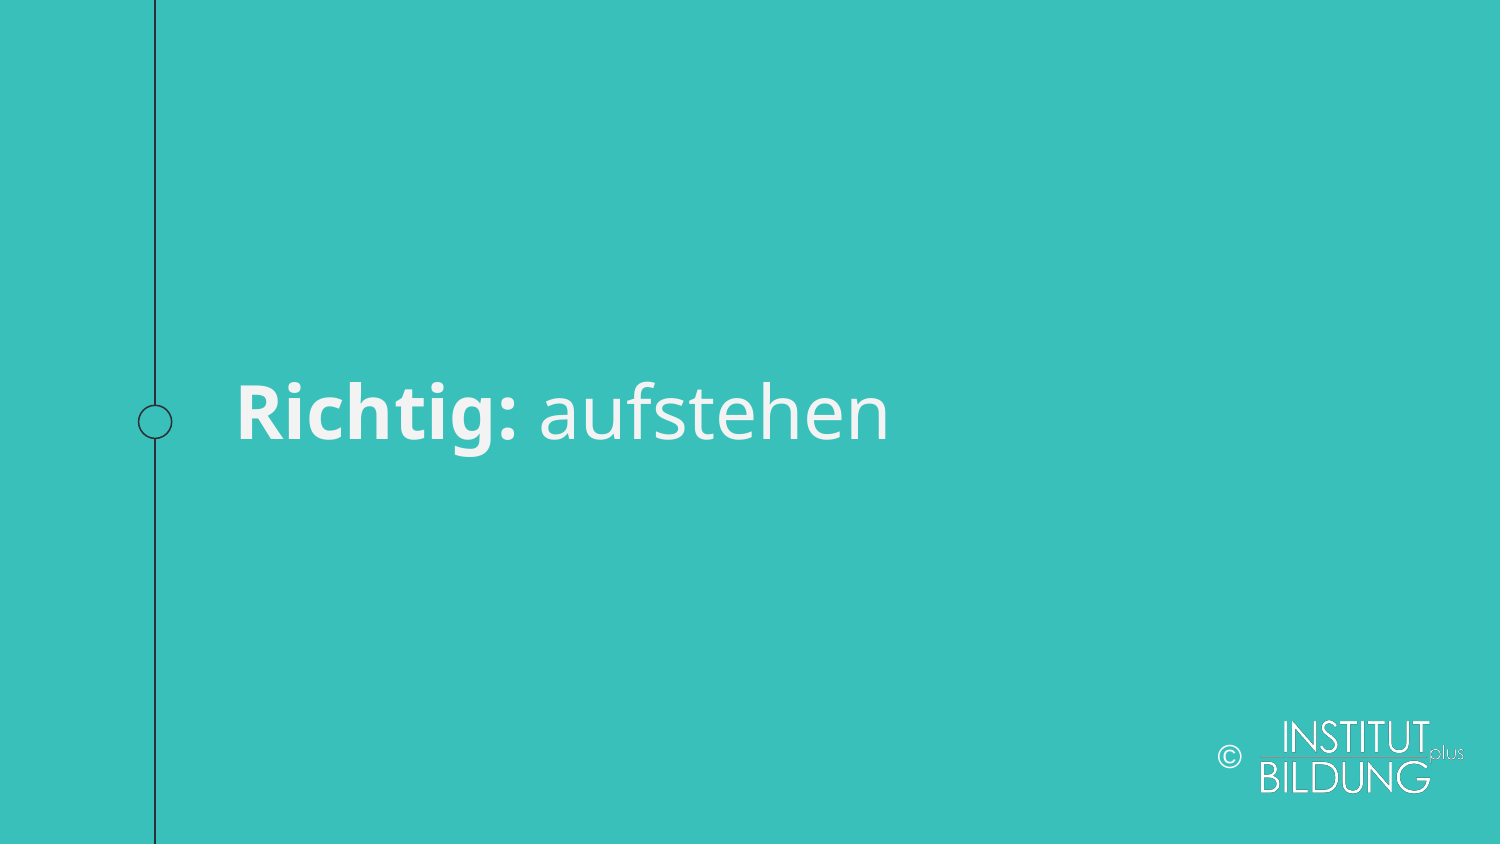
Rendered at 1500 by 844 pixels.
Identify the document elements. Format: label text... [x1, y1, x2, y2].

subtitle Richtig: aufstehen [219, 359, 1469, 460]
picture [1241, 702, 1483, 810]
text_box © [1202, 728, 1237, 813]
